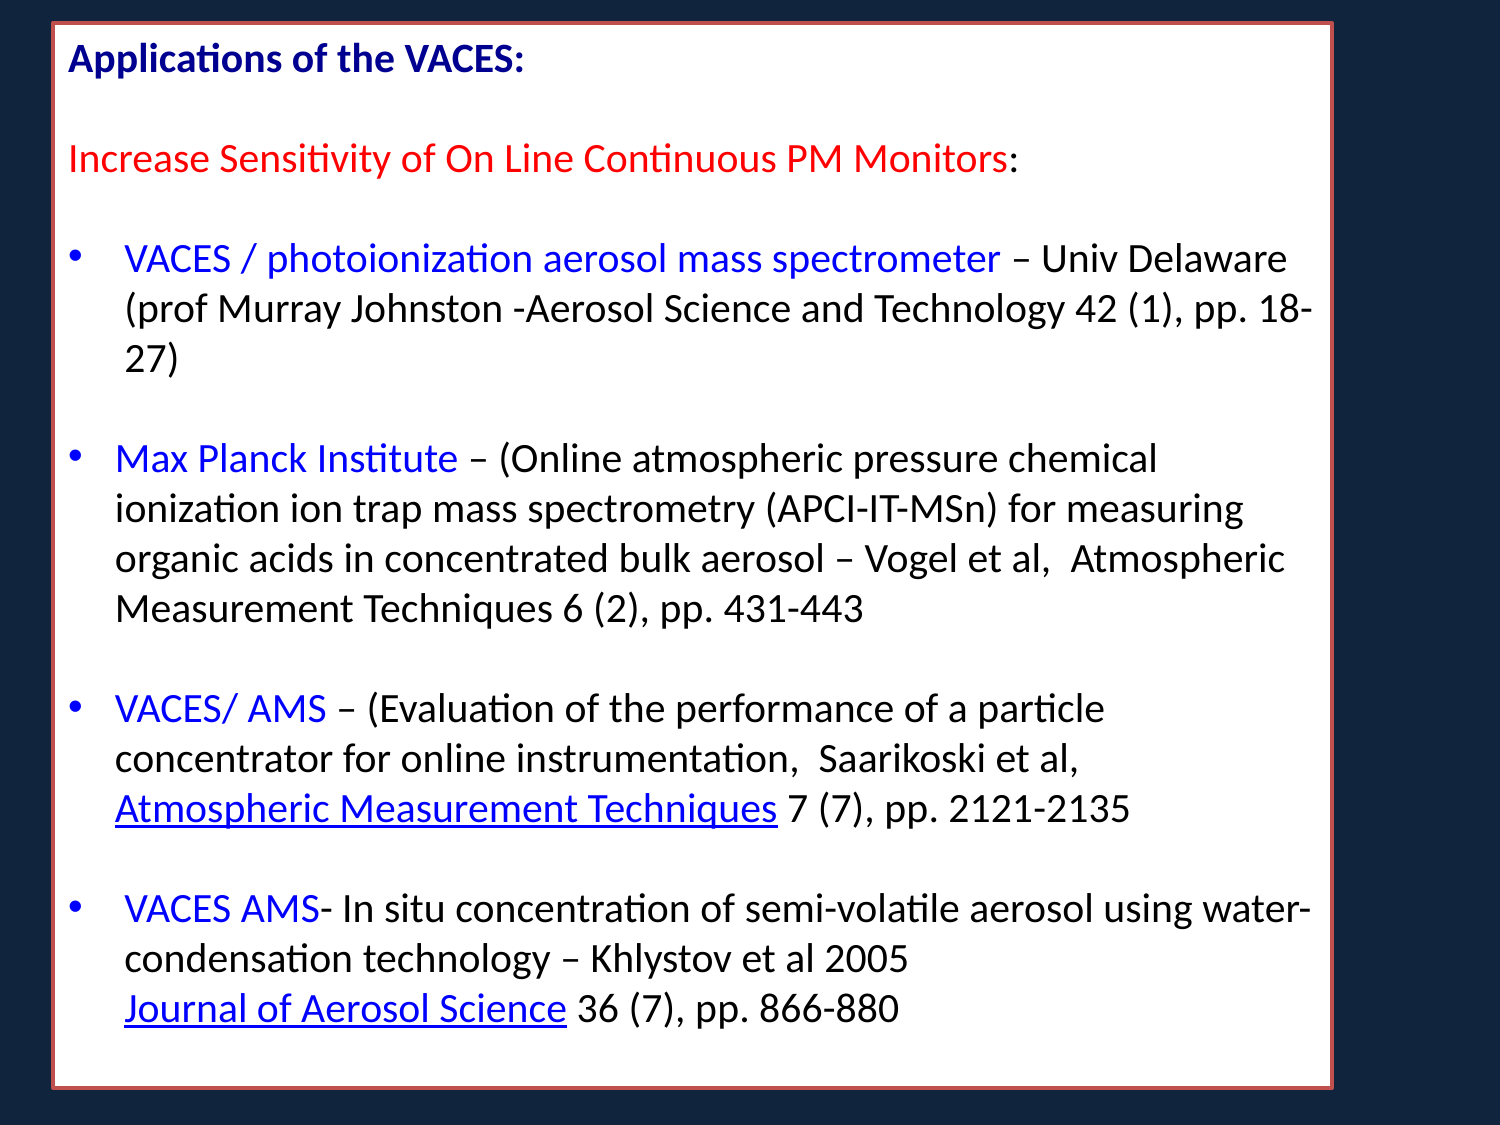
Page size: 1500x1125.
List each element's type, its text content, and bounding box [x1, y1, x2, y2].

text_box Applications of the VACES: Increase Sensitivity of On Line Continuous PM Monitors: VACES / photoionization aerosol mass spectrometer – Univ Delaware (prof Murray Johnston -Aerosol Science and Technology 42 (1), pp. 18-27) Max Planck Institute – (Online atmospheric pressure chemical ionization ion trap mass spectrometry (APCI-IT-MSn) for measuring organic acids in concentrated bulk aerosol – Vogel et al, Atmospheric Measurement Techniques 6 (2), pp. 431-443 VACES/ AMS – (Evaluation of the performance of a particle concentrator for online instrumentation, Saarikoski et al, Atmospheric Measurement Techniques 7 (7), pp. 2121-2135 VACES AMS- In situ concentration of semi-volatile aerosol using water-condensation technology – Khlystov et al 2005Journal of Aerosol Science 36 (7), pp. 866-880 [51, 21, 1334, 1090]
